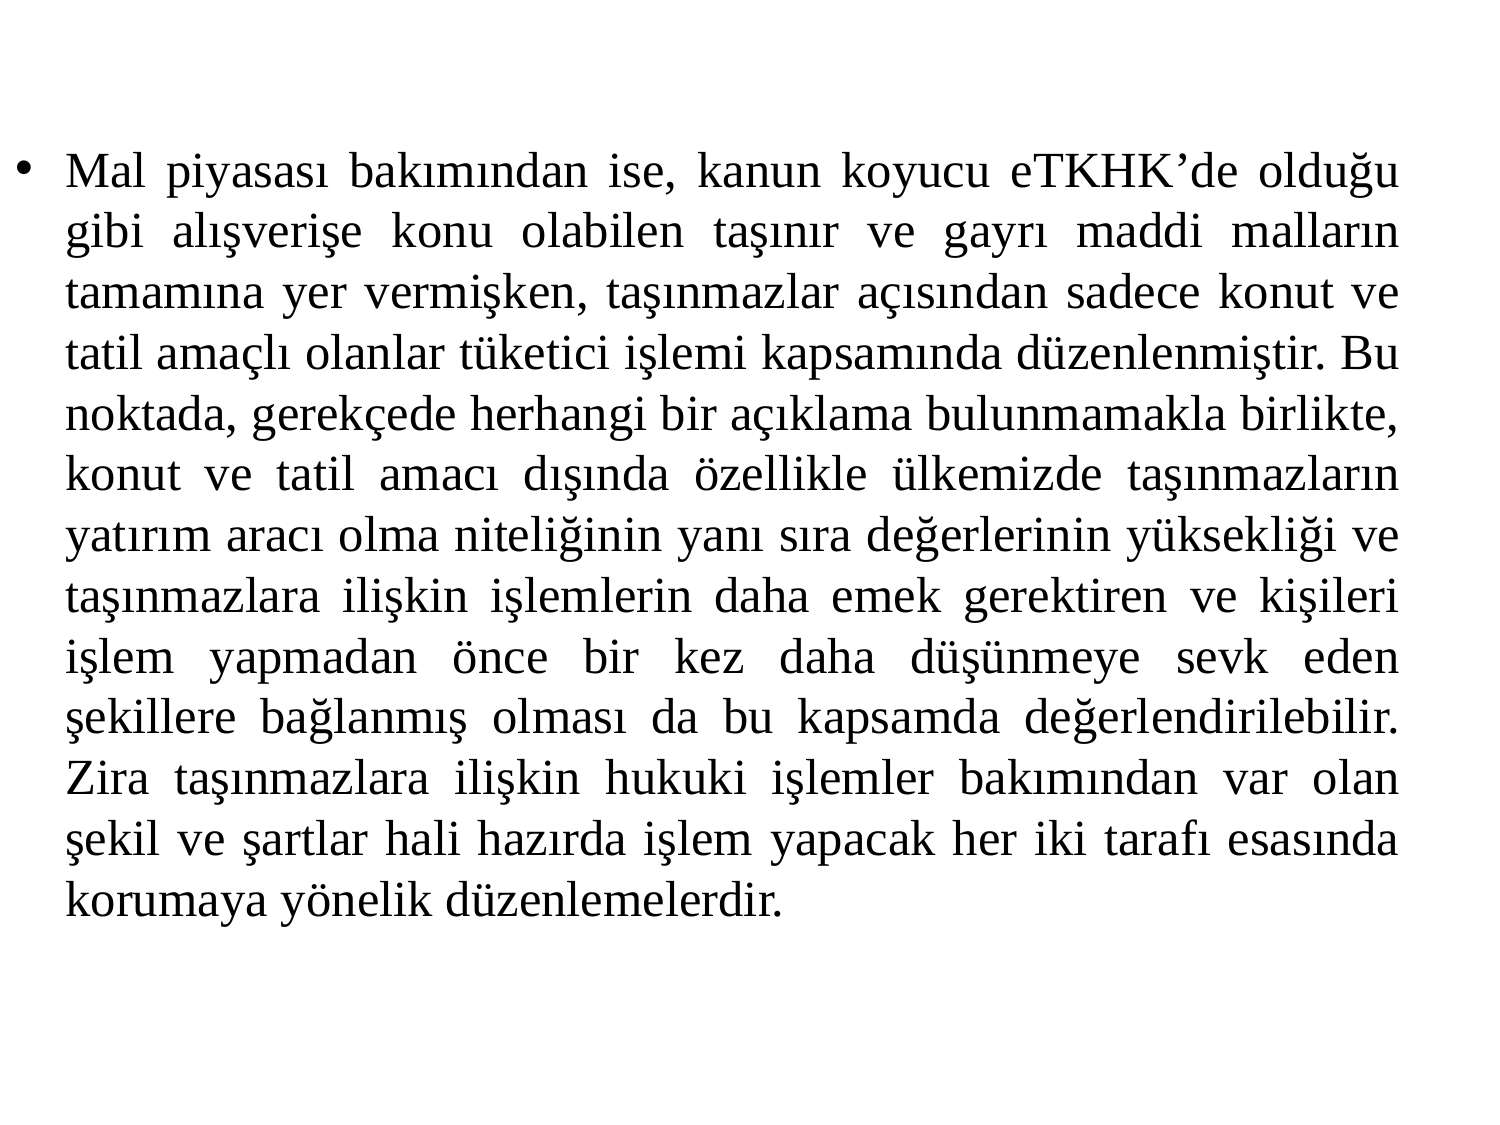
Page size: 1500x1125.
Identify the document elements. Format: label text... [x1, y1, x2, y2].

list Mal piyasası bakımından ise, kanun koyucu eTKHK’de olduğu gibi alışverişe konu olabilen taşınır ve gayrı maddi malların tamamına yer vermişken, taşınmazlar açısından sadece konut ve tatil amaçlı olanlar tüketici işlemi kapsamında düzenlenmiştir. Bu noktada, gerekçede herhangi bir açıklama bulunmamakla birlikte, konut ve tatil amacı dışında özellikle ülkemizde taşınmazların yatırım aracı olma niteliğinin yanı sıra değerlerinin yüksekliği ve taşınmazlara ilişkin işlemlerin daha emek gerektiren ve kişileri işlem yapmadan önce bir kez daha düşünmeye sevk eden şekillere bağlanmış olması da bu kapsamda değerlendirilebilir. Zira taşınmazlara ilişkin hukuki işlemler bakımından var olan şekil ve şartlar hali hazırda işlem yapacak her iki tarafı esasında korumaya yönelik düzenlemelerdir. [0, 128, 1418, 1005]
